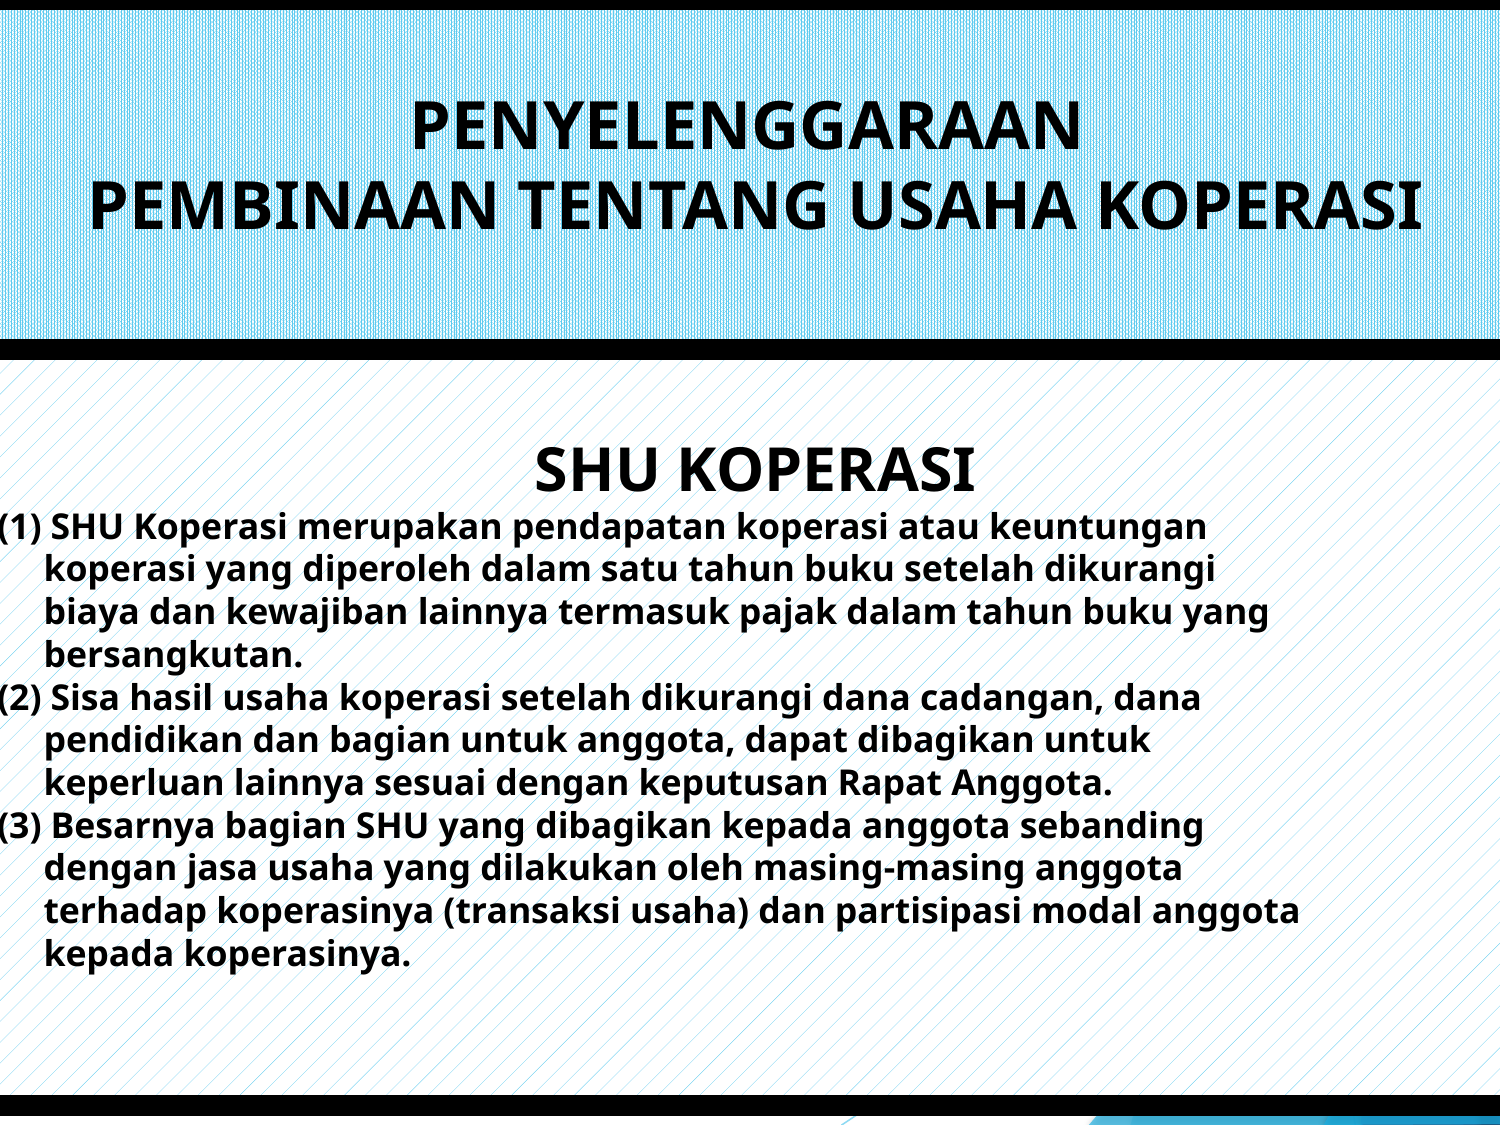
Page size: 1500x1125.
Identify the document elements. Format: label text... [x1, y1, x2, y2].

slide_number 77 [1057, 991, 1142, 1051]
title PENYELENGGARAAN PEMBINAAN TENTANG USAHA KOPERASI [0, 0, 1500, 349]
subtitle SHU KOPERASI (1) SHU Koperasi merupakan pendapatan koperasi atau keuntungan koperasi yang diperoleh dalam satu tahun buku setelah dikurangi biaya dan kewajiban lainnya termasuk pajak dalam tahun buku yang bersangkutan. (2) Sisa hasil usaha koperasi setelah dikurangi dana cadangan, dana pendidikan dan bagian untuk anggota, dapat dibagikan untuk keperluan lainnya sesuai dengan keputusan Rapat Anggota. (3) Besarnya bagian SHU yang dibagikan kepada anggota sebanding dengan jasa usaha yang dilakukan oleh masing-masing anggota terhadap koperasinya (transaksi usaha) dan partisipasi modal anggota kepada koperasinya. [0, 349, 1500, 1106]
